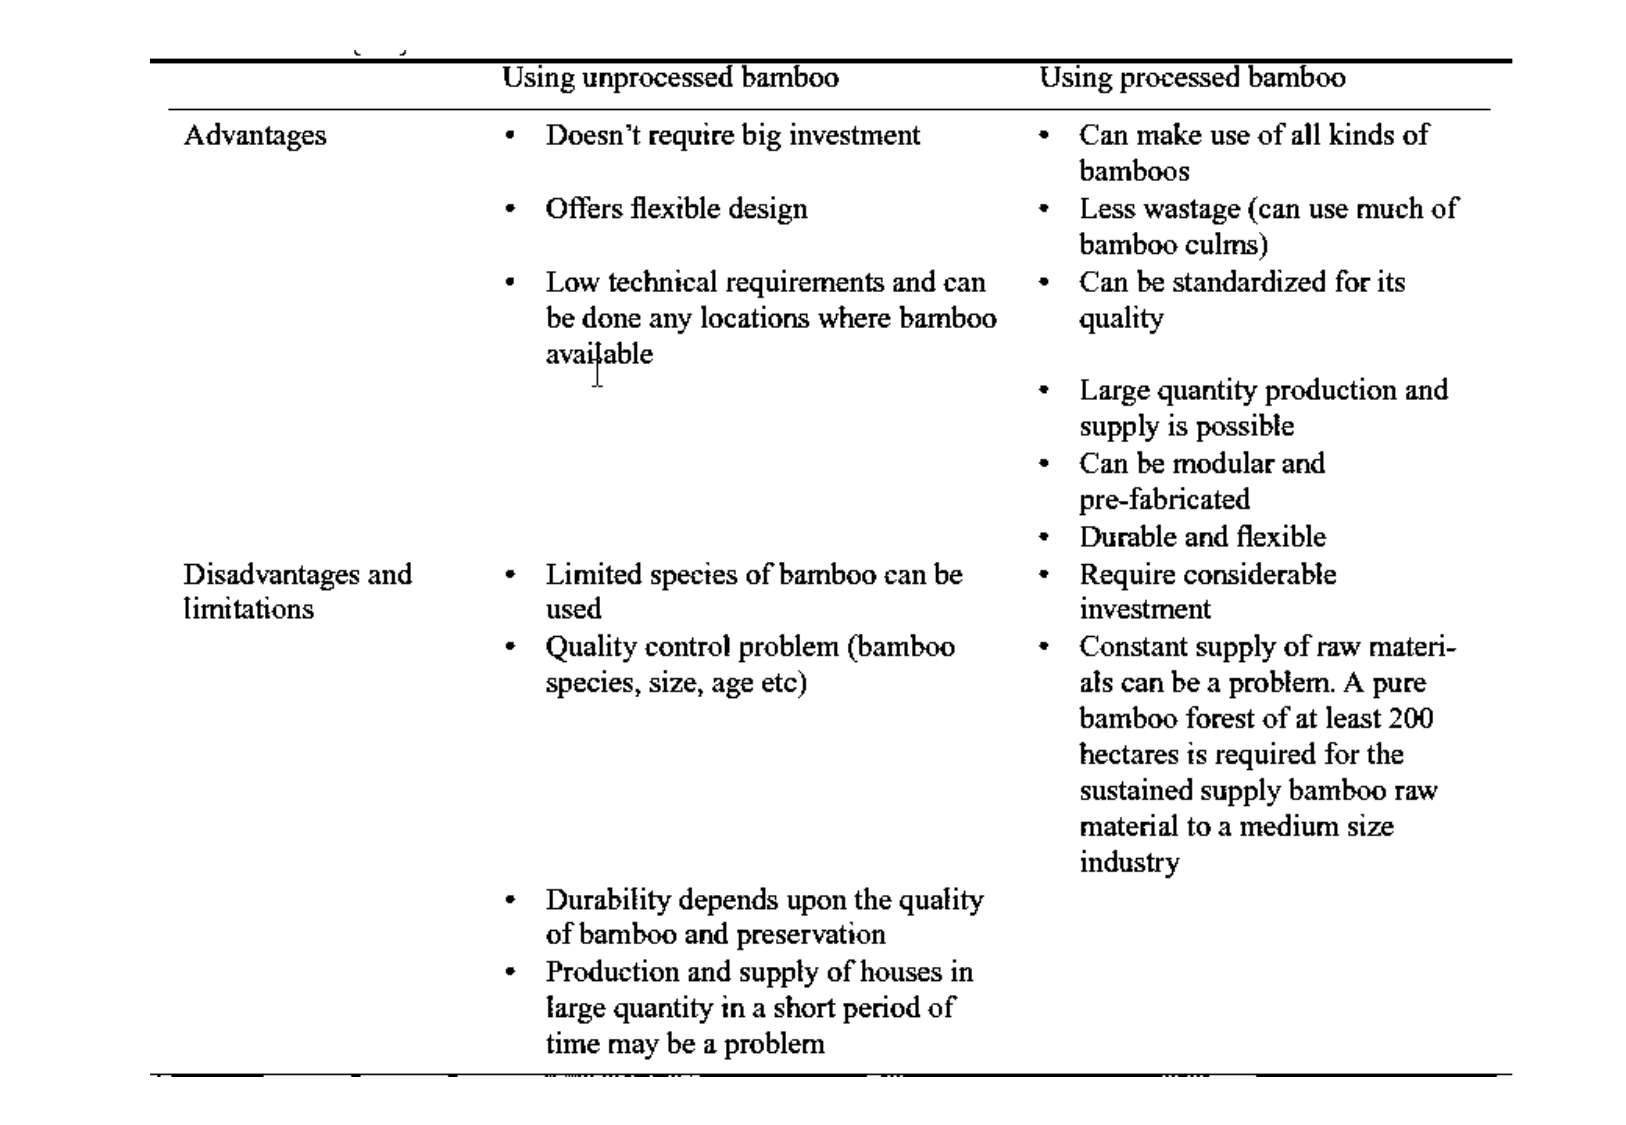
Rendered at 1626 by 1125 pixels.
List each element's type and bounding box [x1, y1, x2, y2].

picture [149, 49, 1513, 1077]
